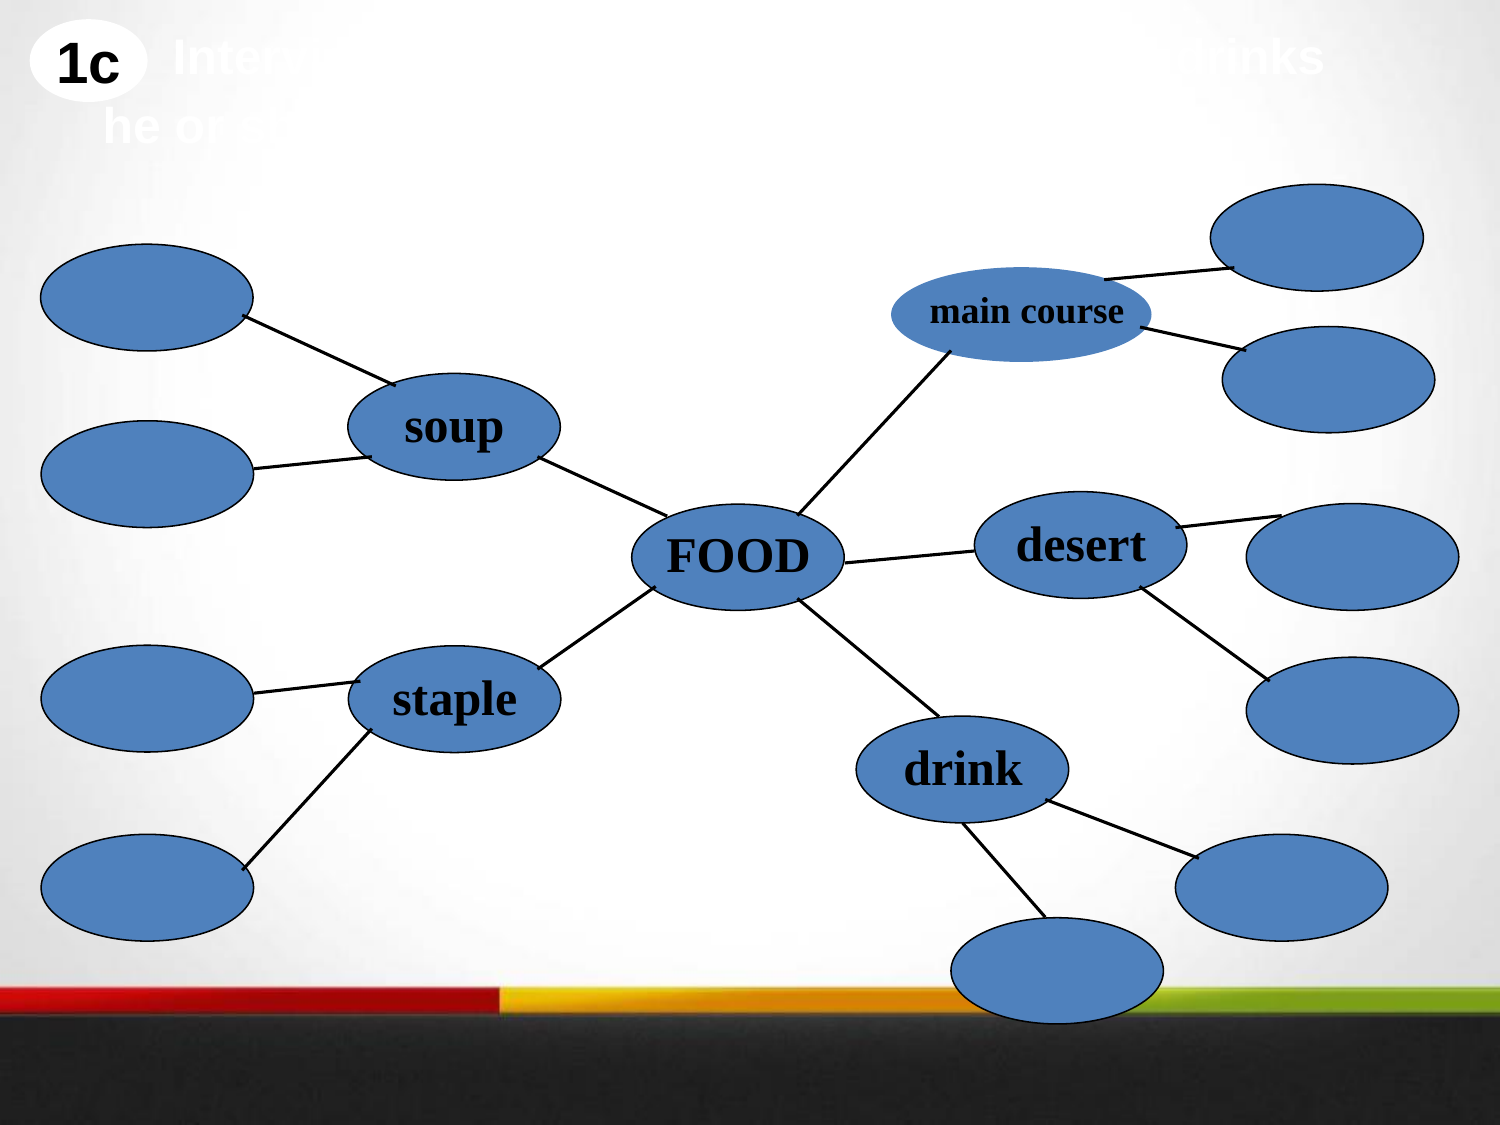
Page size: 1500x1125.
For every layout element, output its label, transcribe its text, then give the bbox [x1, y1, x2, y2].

text_box [389, 645, 520, 657]
text_box [41, 645, 254, 753]
text_box [974, 520, 986, 570]
picture [0, 0, 1500, 1125]
text_box [909, 339, 1133, 362]
text_box [347, 402, 360, 452]
text_box [879, 803, 1046, 823]
text_box desert [986, 503, 1175, 579]
text_box FOOD [644, 515, 833, 591]
text_box [935, 267, 1108, 279]
text_box [950, 917, 1164, 1024]
text_box [1222, 326, 1435, 433]
text_box soup [360, 385, 549, 461]
text_box [856, 745, 868, 794]
text_box staple [360, 657, 549, 733]
text_box [372, 461, 536, 481]
text_box [1246, 503, 1459, 611]
text_box [387, 373, 521, 385]
text_box [891, 294, 903, 335]
text_box [673, 504, 803, 515]
text_box [998, 579, 1163, 599]
text_box [549, 674, 561, 724]
text_box [348, 674, 360, 724]
text_box [1058, 746, 1069, 793]
text_box [895, 716, 1030, 728]
text_box [1175, 834, 1388, 942]
text_box [549, 402, 561, 451]
text_box main course [903, 279, 1151, 339]
text_box [41, 420, 254, 528]
text_box [631, 532, 644, 582]
text_box 1c [29, 19, 87, 102]
text_box Interview your partner about the food and drinks he or she likes. Then complete the word map. [87, 7, 1376, 161]
text_box [41, 834, 254, 942]
text_box [1175, 520, 1187, 570]
text_box [656, 591, 820, 611]
text_box [372, 733, 537, 753]
text_box [1210, 184, 1424, 292]
text_box [1246, 657, 1459, 764]
text_box [40, 244, 254, 351]
text_box drink [868, 728, 1058, 803]
text_box [1015, 491, 1147, 503]
text_box [833, 533, 845, 581]
